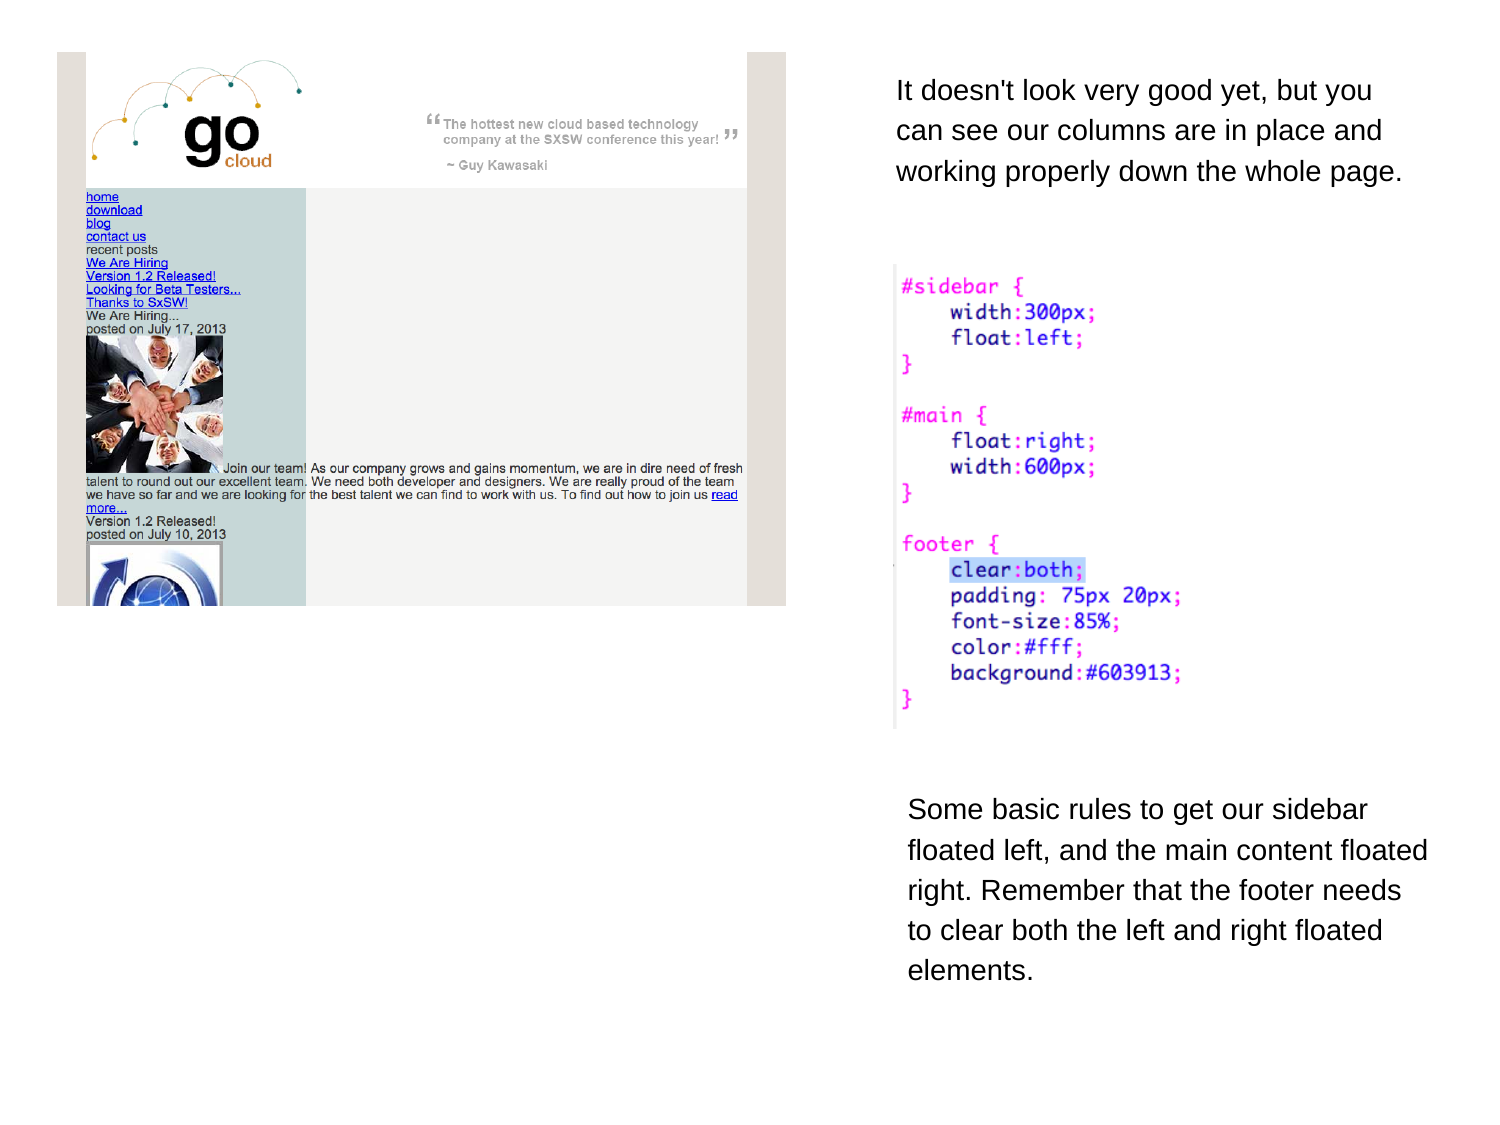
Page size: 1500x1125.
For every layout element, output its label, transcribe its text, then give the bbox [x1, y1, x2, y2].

picture [893, 263, 1201, 730]
text_box Some basic rules to get our sidebar floated left, and the main content floated right. Remember that the footer needs to clear both the left and right floated elements. [892, 770, 1449, 1088]
picture [57, 52, 786, 606]
text_box It doesn't look very good yet, but you can see our columns are in place and working properly down the whole page. [880, 51, 1438, 218]
